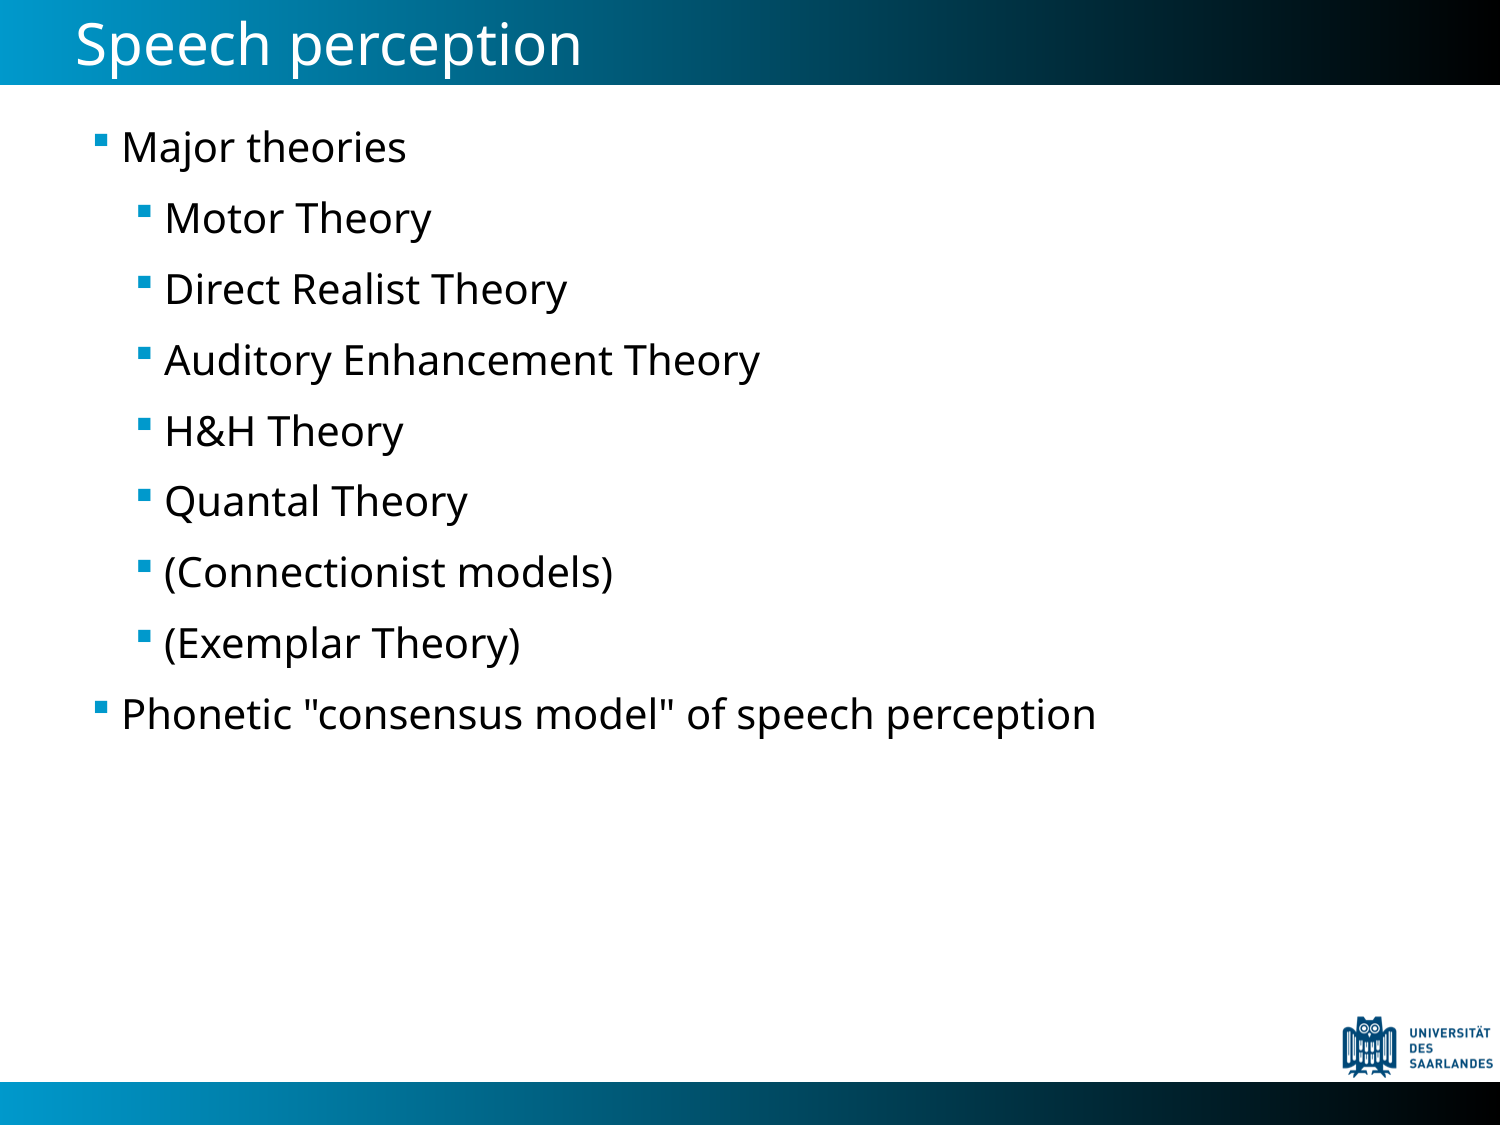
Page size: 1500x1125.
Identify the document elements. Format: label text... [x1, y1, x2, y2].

text_box [0, 1082, 1500, 1125]
text_box Major theories Motor Theory Direct Realist Theory Auditory Enhancement Theory H&H Theory Quantal Theory (Connectionist models) (Exemplar Theory) Phonetic "consensus model" of speech perception [76, 113, 1437, 746]
picture [1333, 1011, 1500, 1082]
text_box Speech perception [0, 0, 1500, 85]
